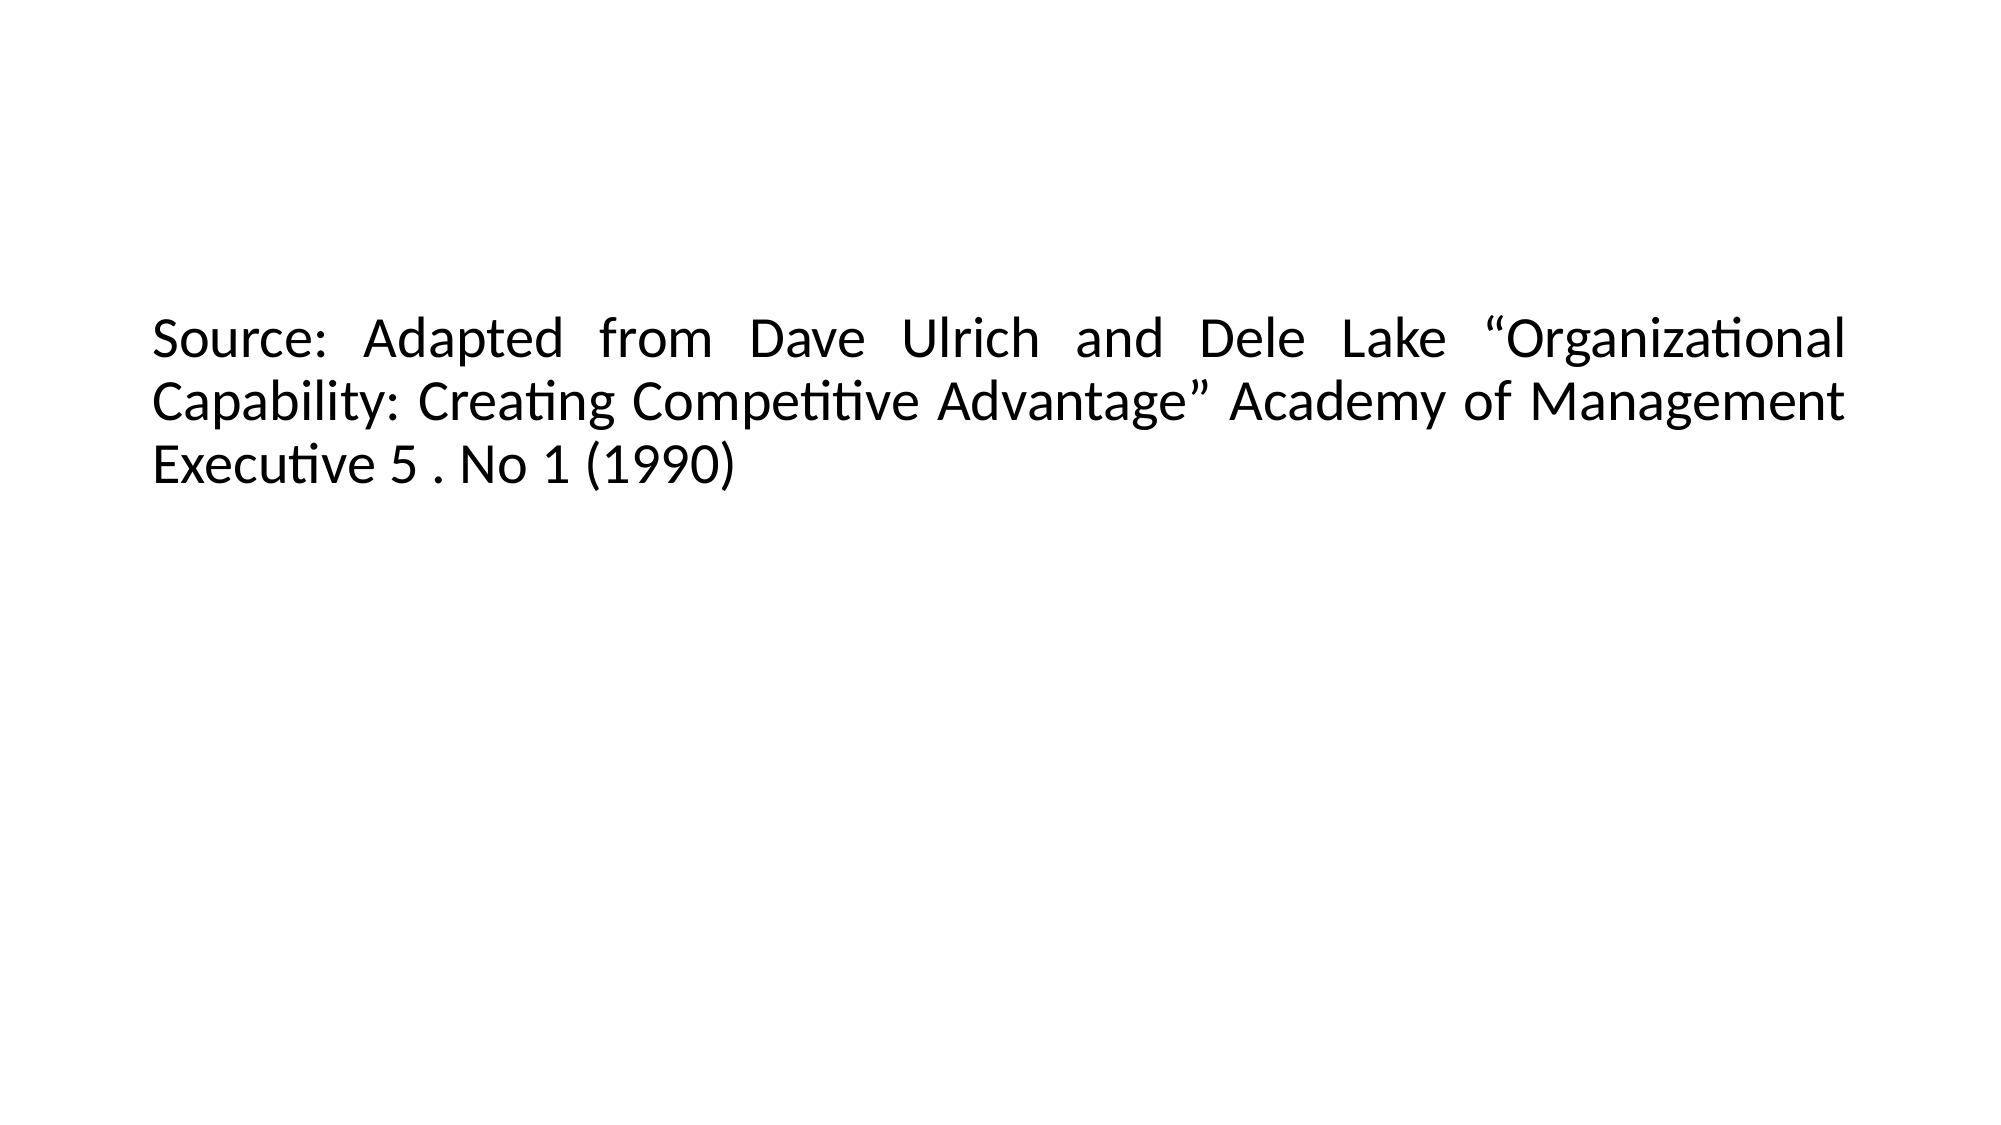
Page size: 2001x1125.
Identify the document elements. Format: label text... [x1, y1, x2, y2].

list Source: Adapted from Dave Ulrich and Dele Lake “Organizational Capability: Creating Competitive Advantage” Academy of Management Executive 5 . No 1 (1990) [137, 299, 1863, 1014]
